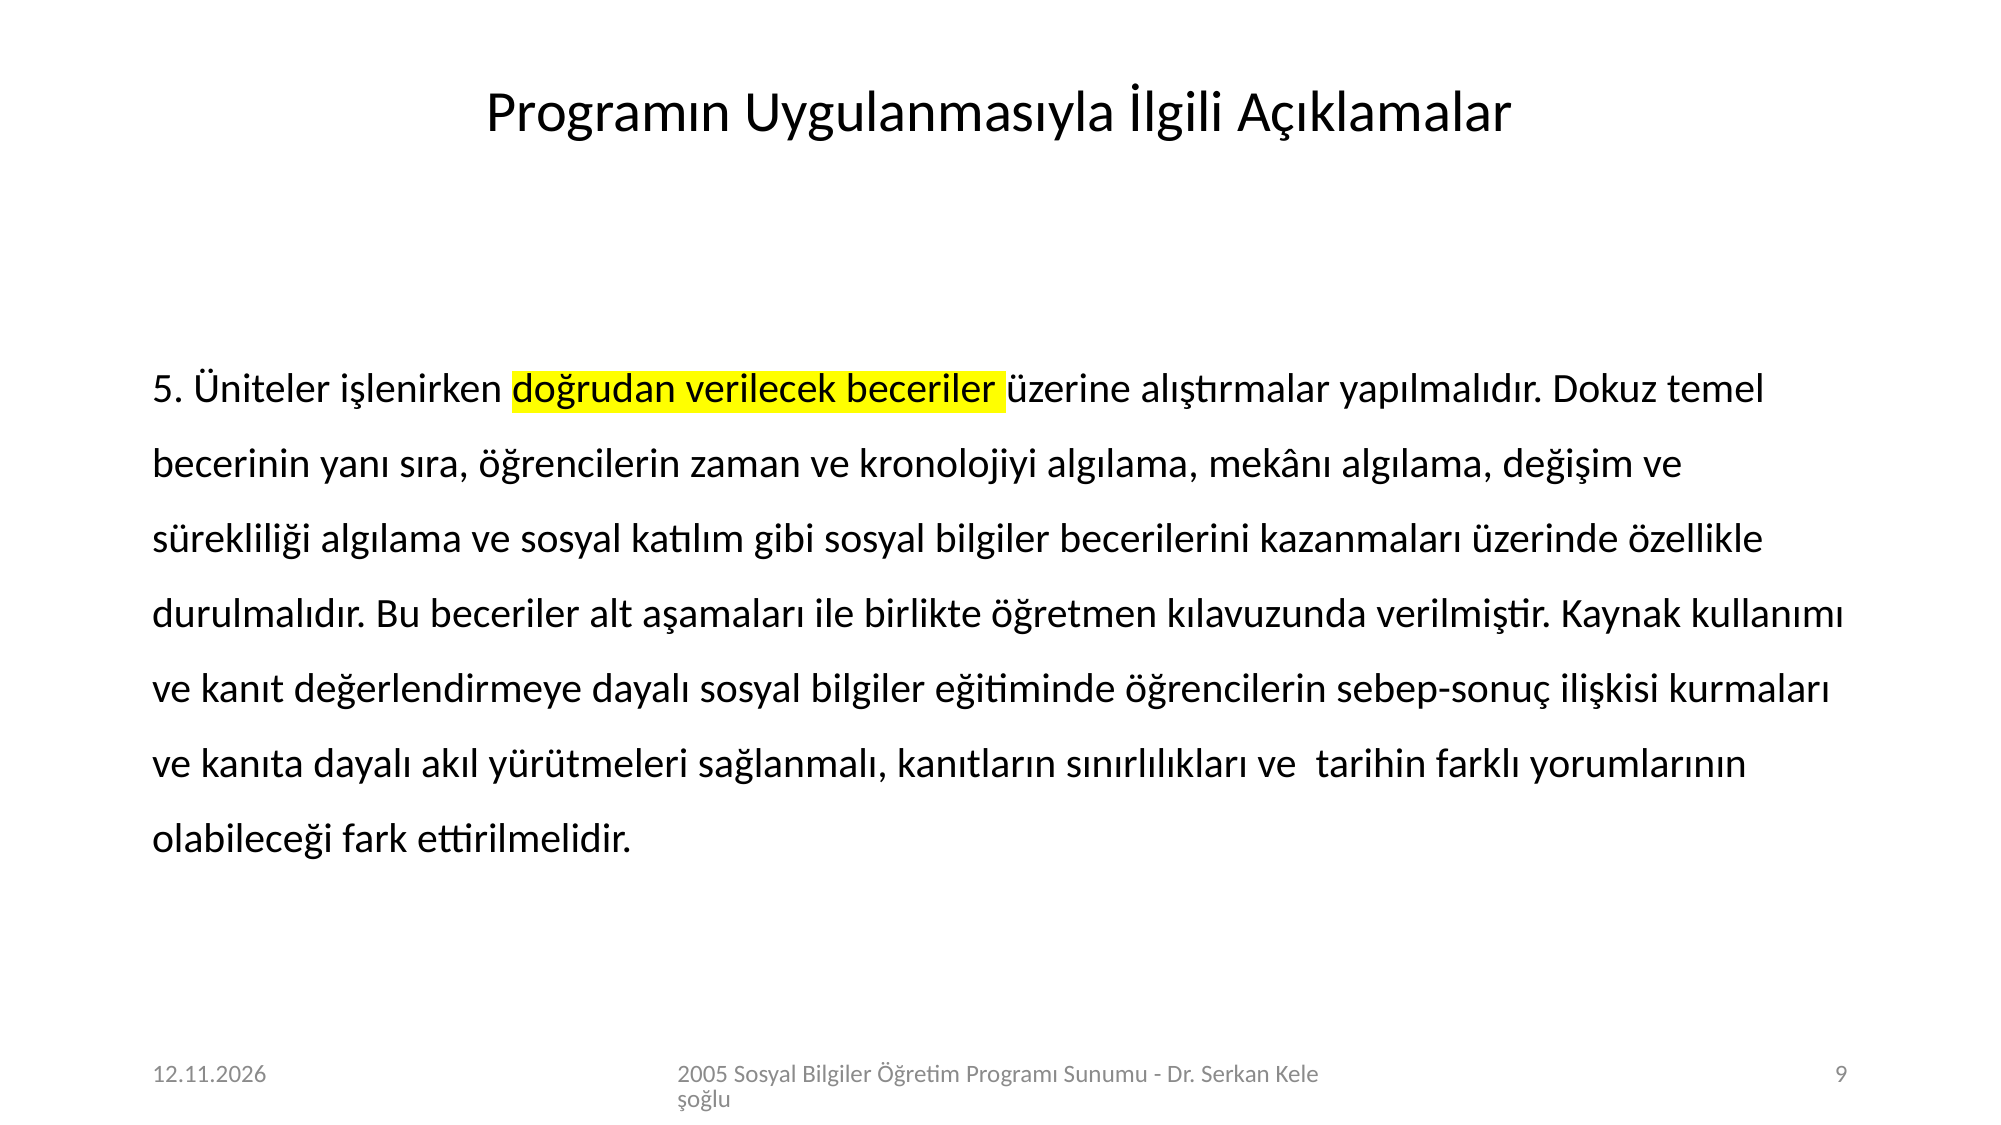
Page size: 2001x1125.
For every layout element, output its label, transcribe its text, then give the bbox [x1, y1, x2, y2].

text_box 5. Üniteler işlenirken doğrudan verilecek beceriler üzerine alıştırmalar yapılmalıdır. Dokuz temel becerinin yanı sıra, öğrencilerin zaman ve kronolojiyi algılama, mekânı algılama, değişim ve sürekliliği algılama ve sosyal katılım gibi sosyal bilgiler becerilerini kazanmaları üzerinde özellikle durulmalıdır. Bu beceriler alt aşamaları ile birlikte öğretmen kılavuzunda verilmiştir. Kaynak kullanımı ve kanıt değerlendirmeye dayalı sosyal bilgiler eğitiminde öğrencilerin sebep-sonuç ilişkisi kurmaları ve kanıta dayalı akıl yürütmeleri sağlanmalı, kanıtların sınırlılıkları ve tarihin farklı yorumlarının olabileceği fark ettirilmelidir. [137, 328, 1863, 869]
footer 2005 Sosyal Bilgiler Öğretim Programı Sunumu - Dr. Serkan Keleşoğlu [662, 1042, 1338, 1103]
text_box Programın Uygulanmasıyla İlgili Açıklamalar [472, 66, 1528, 151]
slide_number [137, 1042, 588, 1103]
slide_number 9 [1412, 1042, 1863, 1103]
